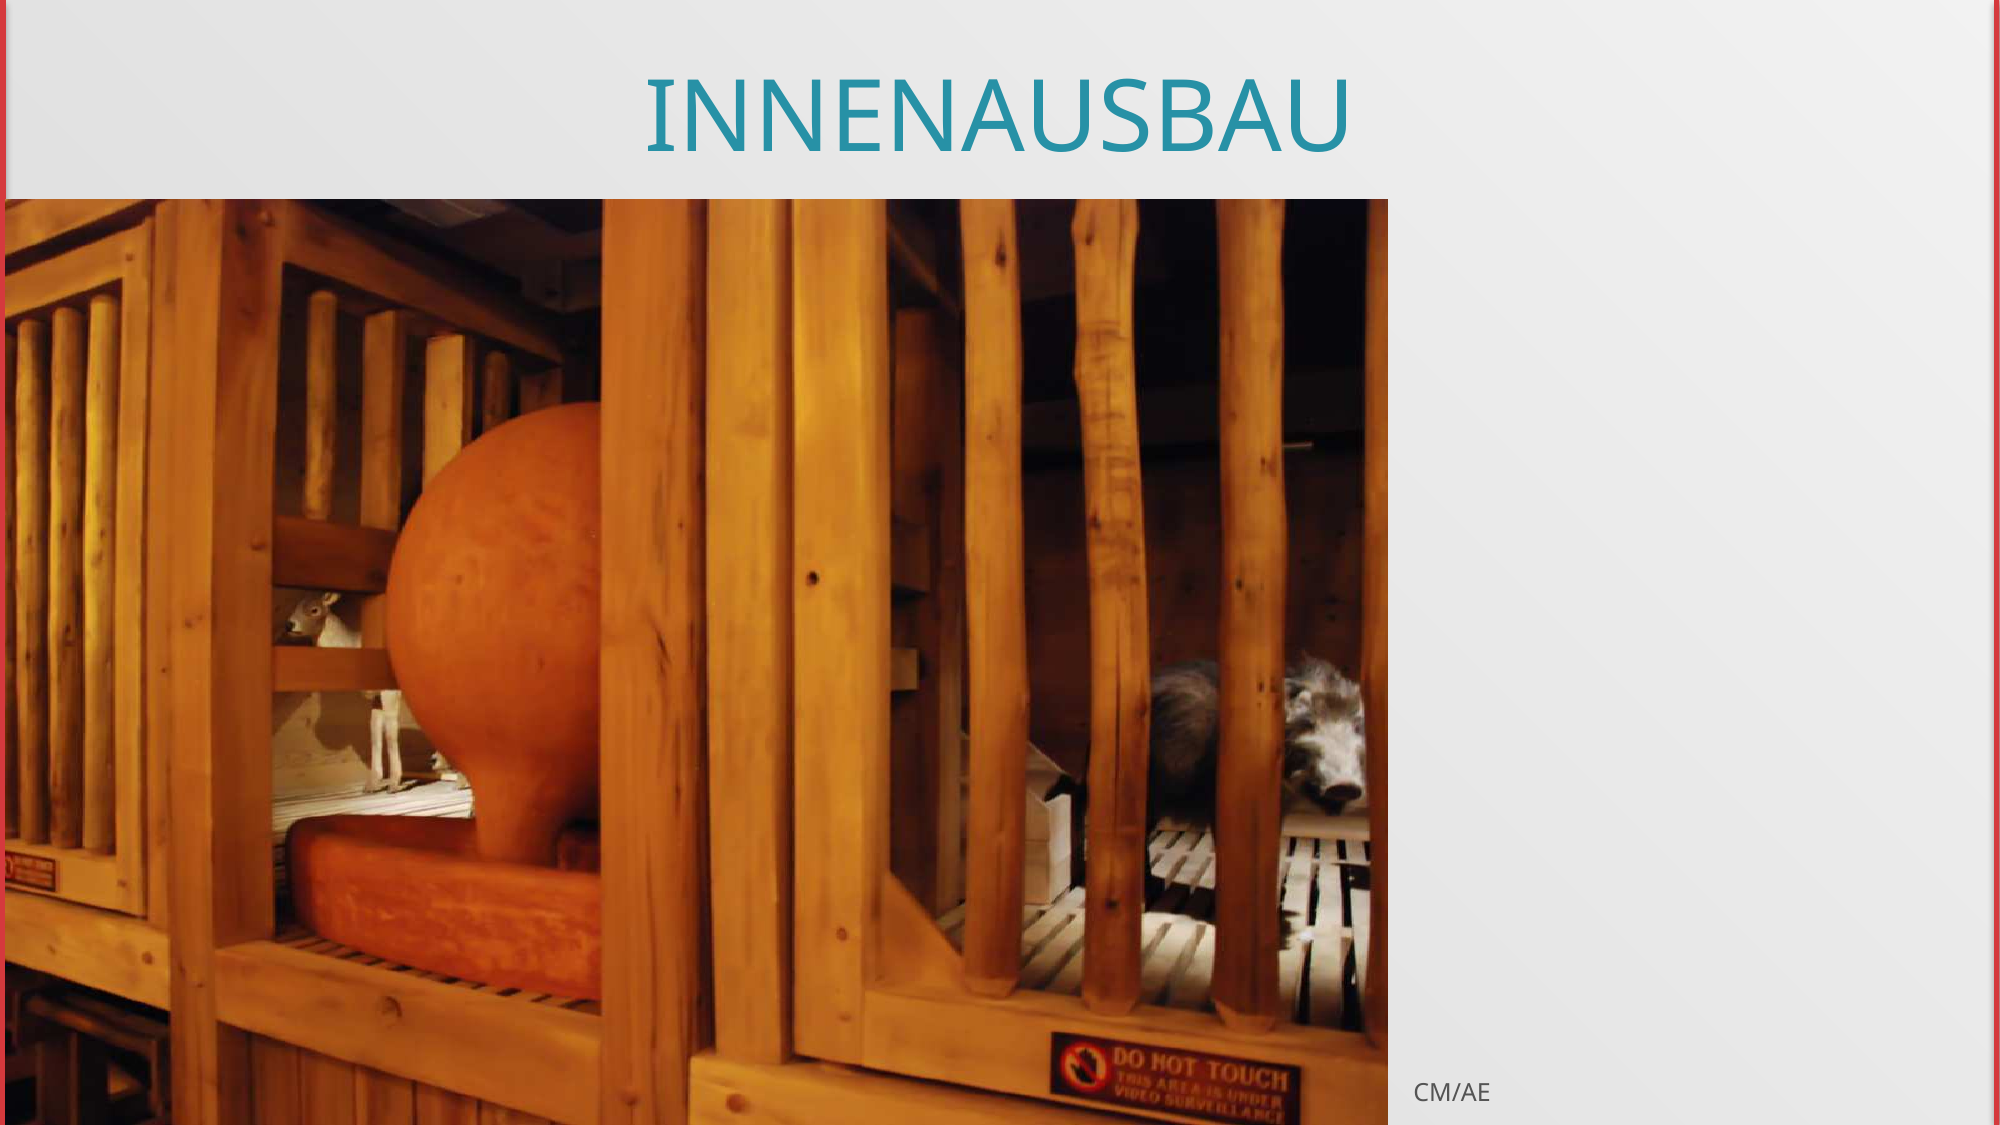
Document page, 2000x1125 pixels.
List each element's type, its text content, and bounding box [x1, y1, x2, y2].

text_box CM/AE [1398, 1072, 1507, 1115]
text_box Innenausbau [6, 30, 1994, 181]
picture [5, 199, 1388, 1125]
